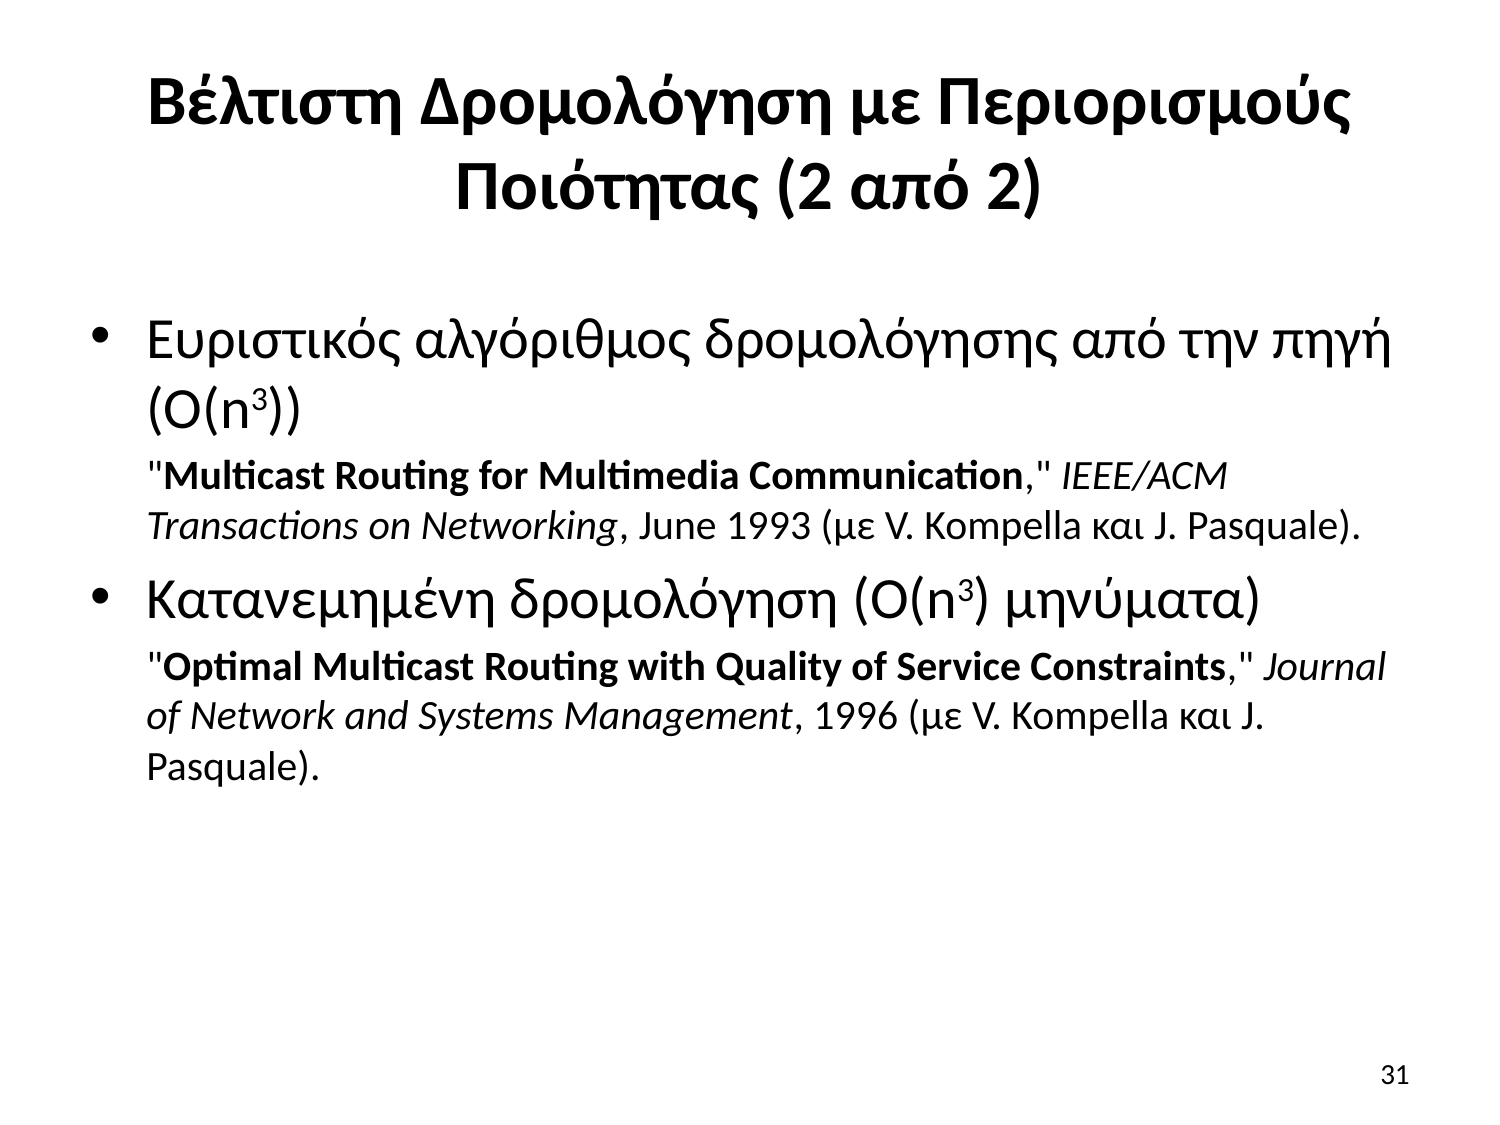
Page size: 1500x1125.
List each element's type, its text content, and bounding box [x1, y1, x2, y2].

list Ευριστικός αλγόριθμος δρομολόγησης από την πηγή (O(n3)) "Multicast Routing for Multimedia Communication," IEEE/ACM Transactions on Networking, June 1993 (με V. Kompella και J. Pasquale). Κατανεμημένη δρομολόγηση (O(n3) μηνύματα) "Optimal Multicast Routing with Quality of Service Constraints," Journal of Network and Systems Management, 1996 (με V. Kompella και J. Pasquale). [75, 292, 1425, 1035]
slide_number 31 [1074, 1042, 1425, 1103]
title Βέλτιστη Δρομολόγηση με Περιορισμούς Ποιότητας (2 από 2) [75, 45, 1425, 233]
